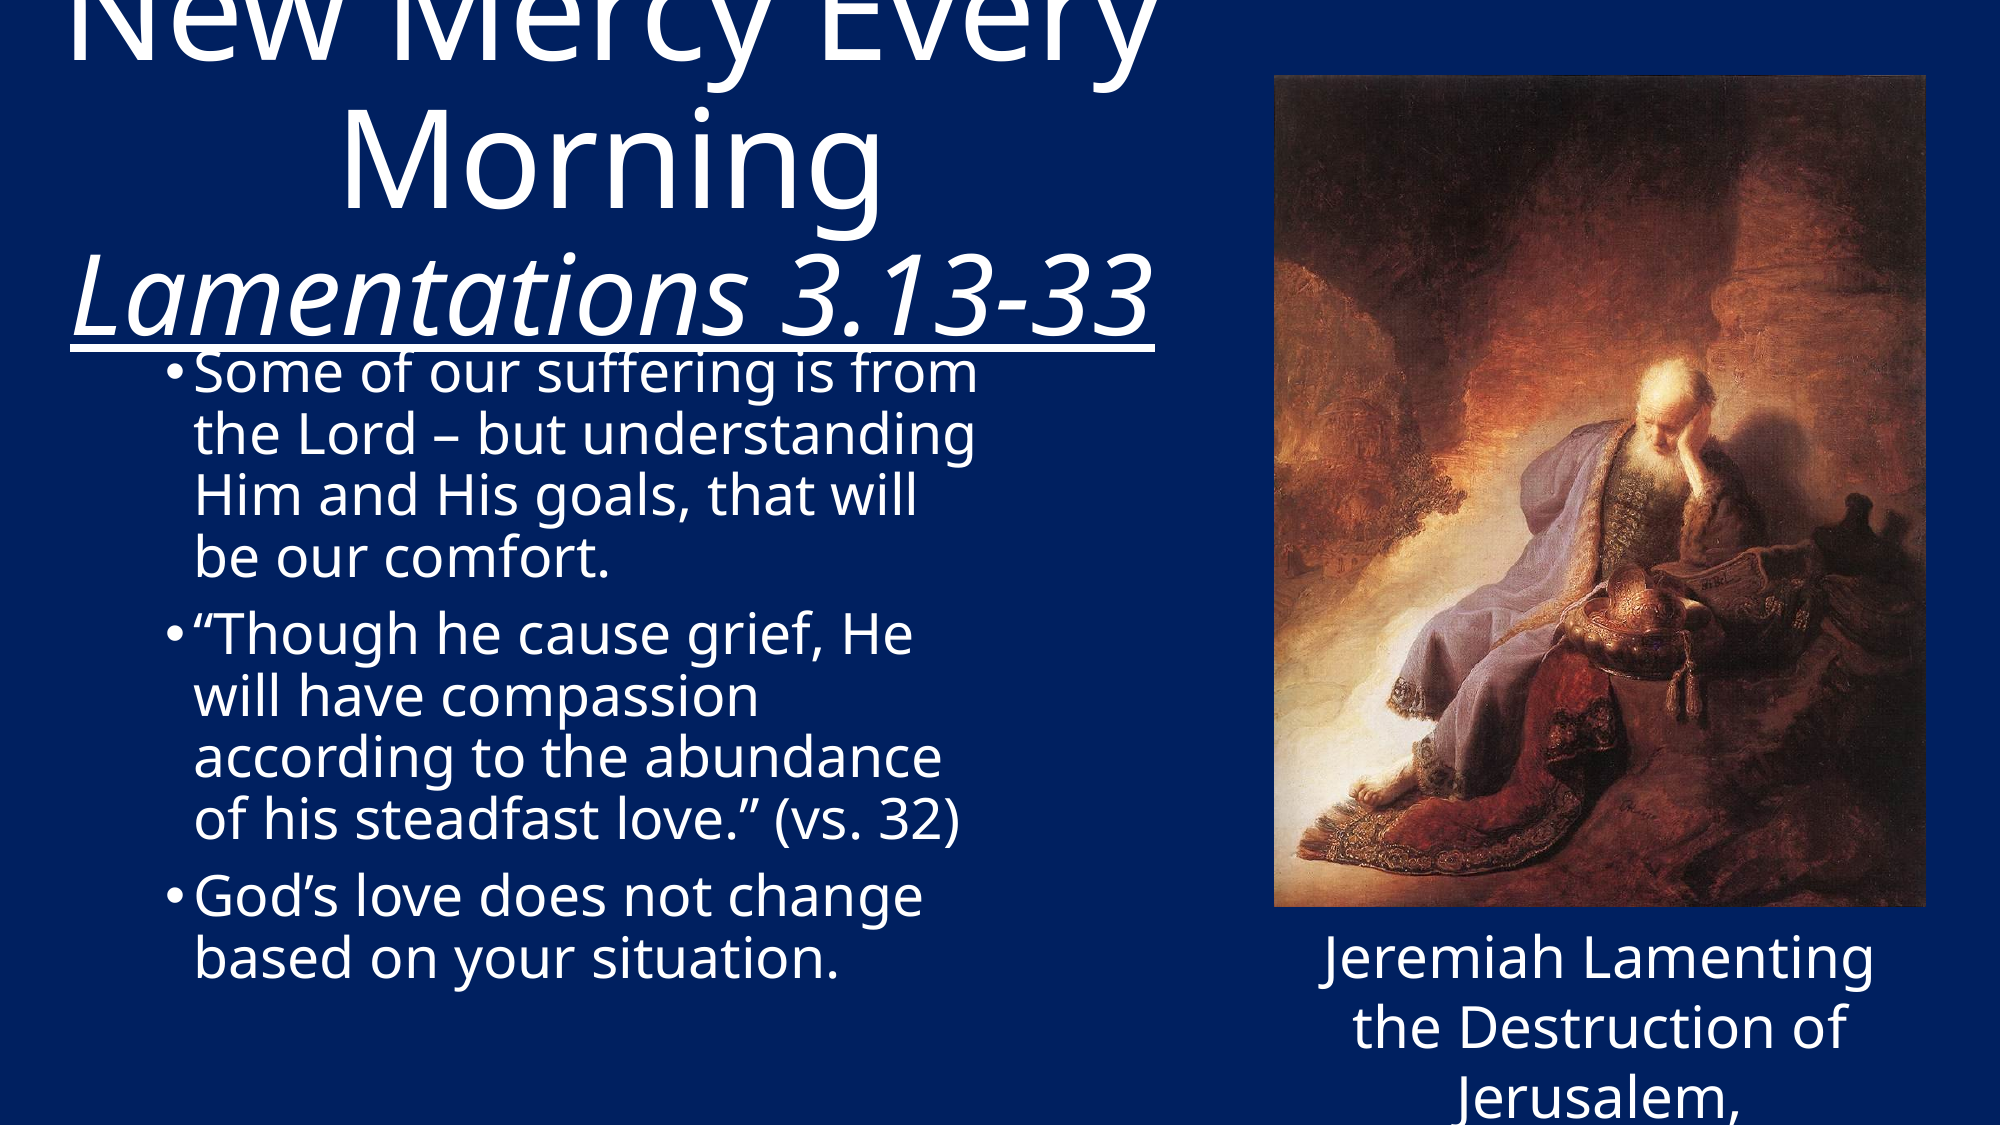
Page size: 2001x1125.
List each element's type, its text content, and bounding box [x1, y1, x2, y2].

list Some of our suffering is from the Lord – but understanding Him and His goals, that will be our comfort. “Though he cause grief, He will have compassion according to the abundance of his steadfast love.” (vs. 32) God’s love does not change based on your situation. [150, 336, 1000, 1050]
text_box [0, 0, 2000, 1125]
text_box Jeremiah Lamenting the Destruction of Jerusalem, Rembrandt, 1630 [1298, 912, 1901, 1125]
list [1274, 75, 1926, 907]
title New Mercy Every Morning Lamentations 3.13-33 [7, 75, 1218, 226]
